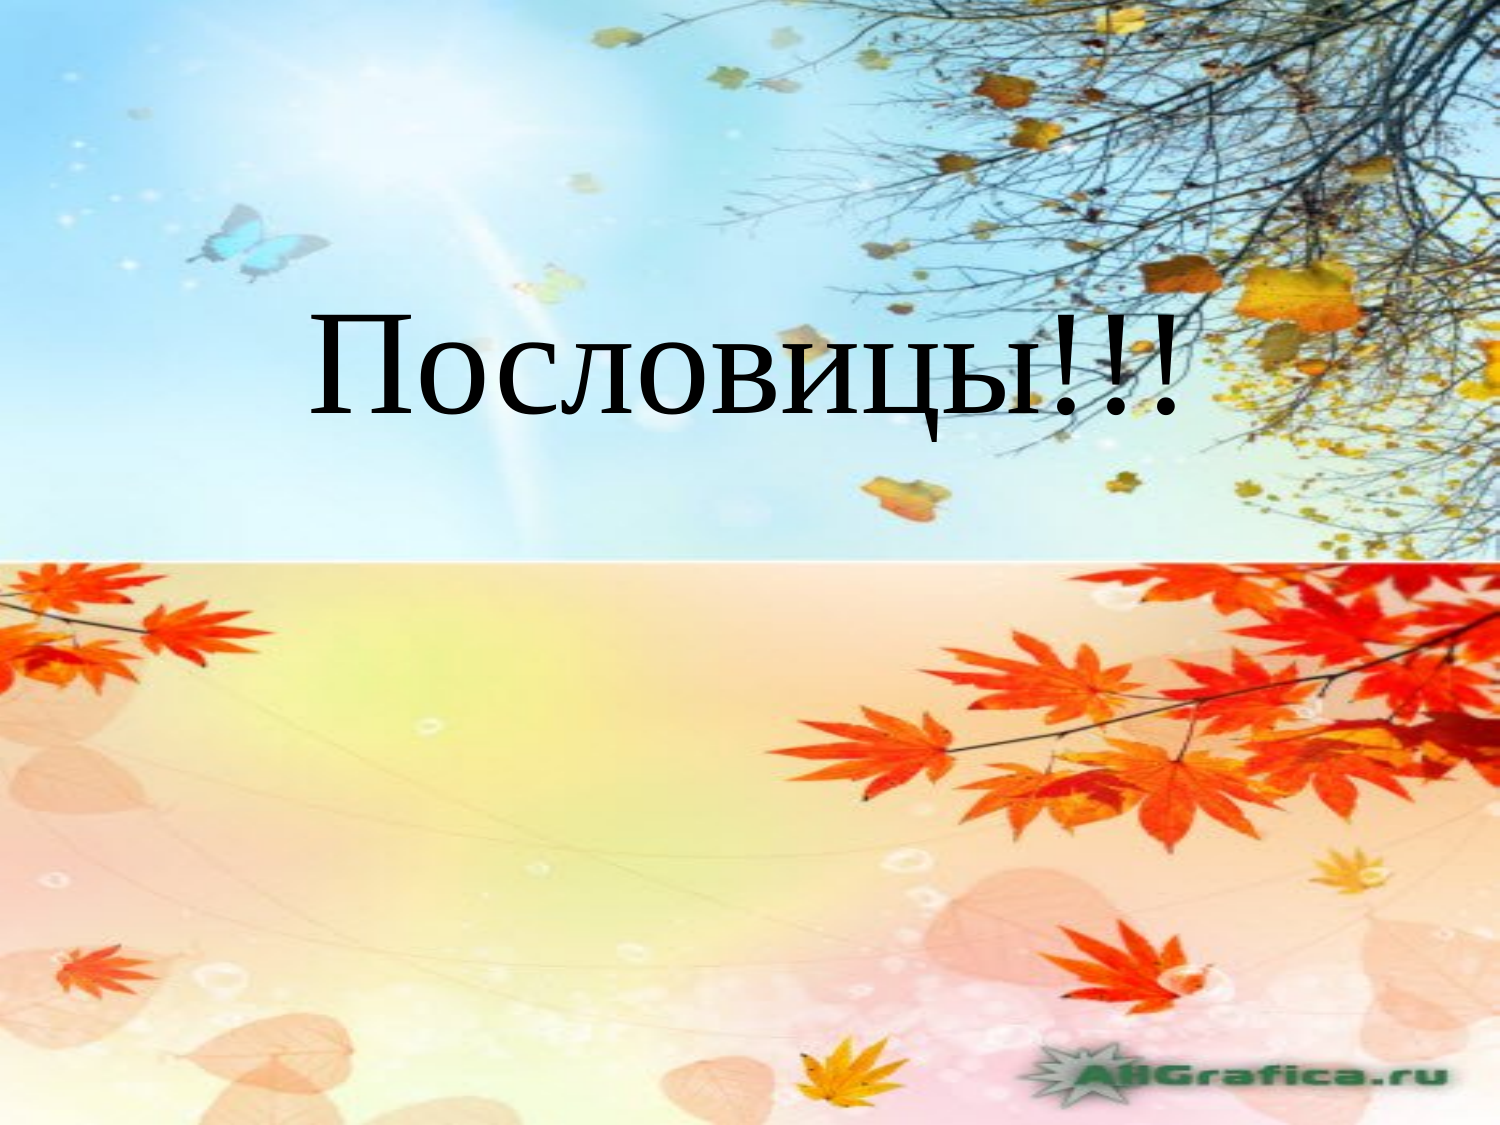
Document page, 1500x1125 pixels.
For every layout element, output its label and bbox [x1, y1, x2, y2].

list [0, 0, 1500, 1125]
